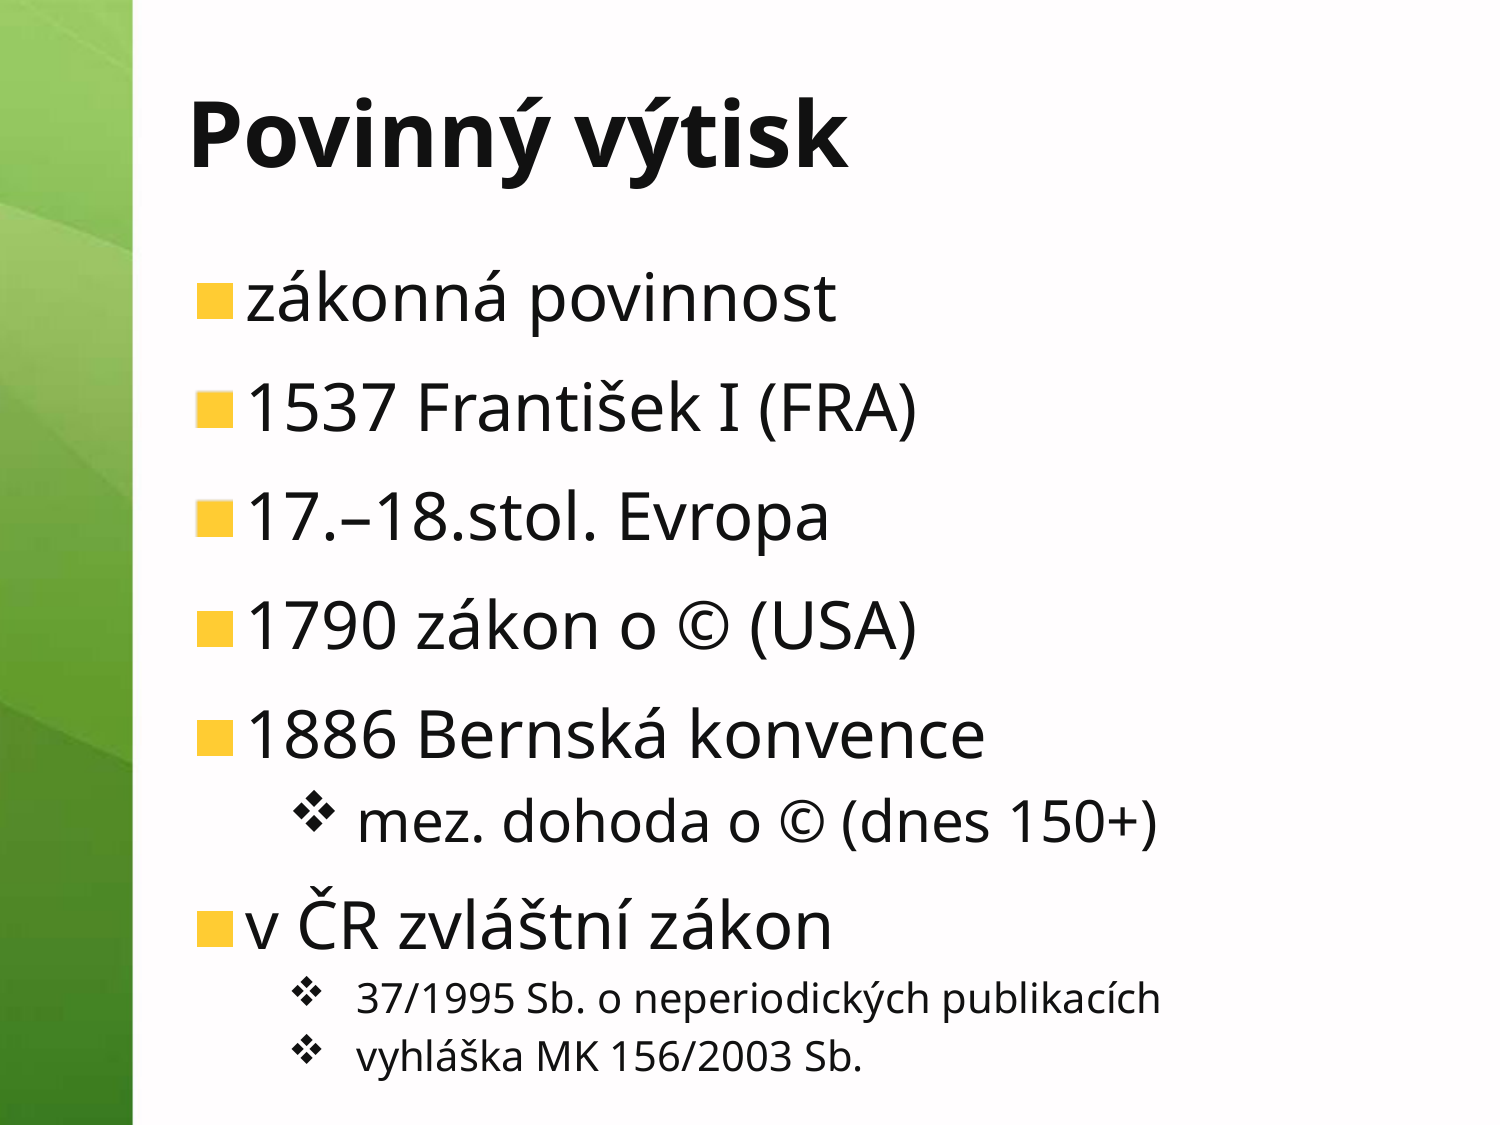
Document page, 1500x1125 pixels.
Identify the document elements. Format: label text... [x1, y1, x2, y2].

list zákonná povinnost 1537 František I (FRA) 17.–18.stol. Evropa 1790 zákon o © (USA) 1886 Bernská konvence mez. dohoda o © (dnes 150+) v ČR zvláštní zákon 37/1995 Sb. o neperiodických publikacích vyhláška MK 156/2003 Sb. [171, 231, 1447, 1094]
title Povinný výtisk [171, 89, 1447, 173]
picture [0, 0, 1500, 1125]
